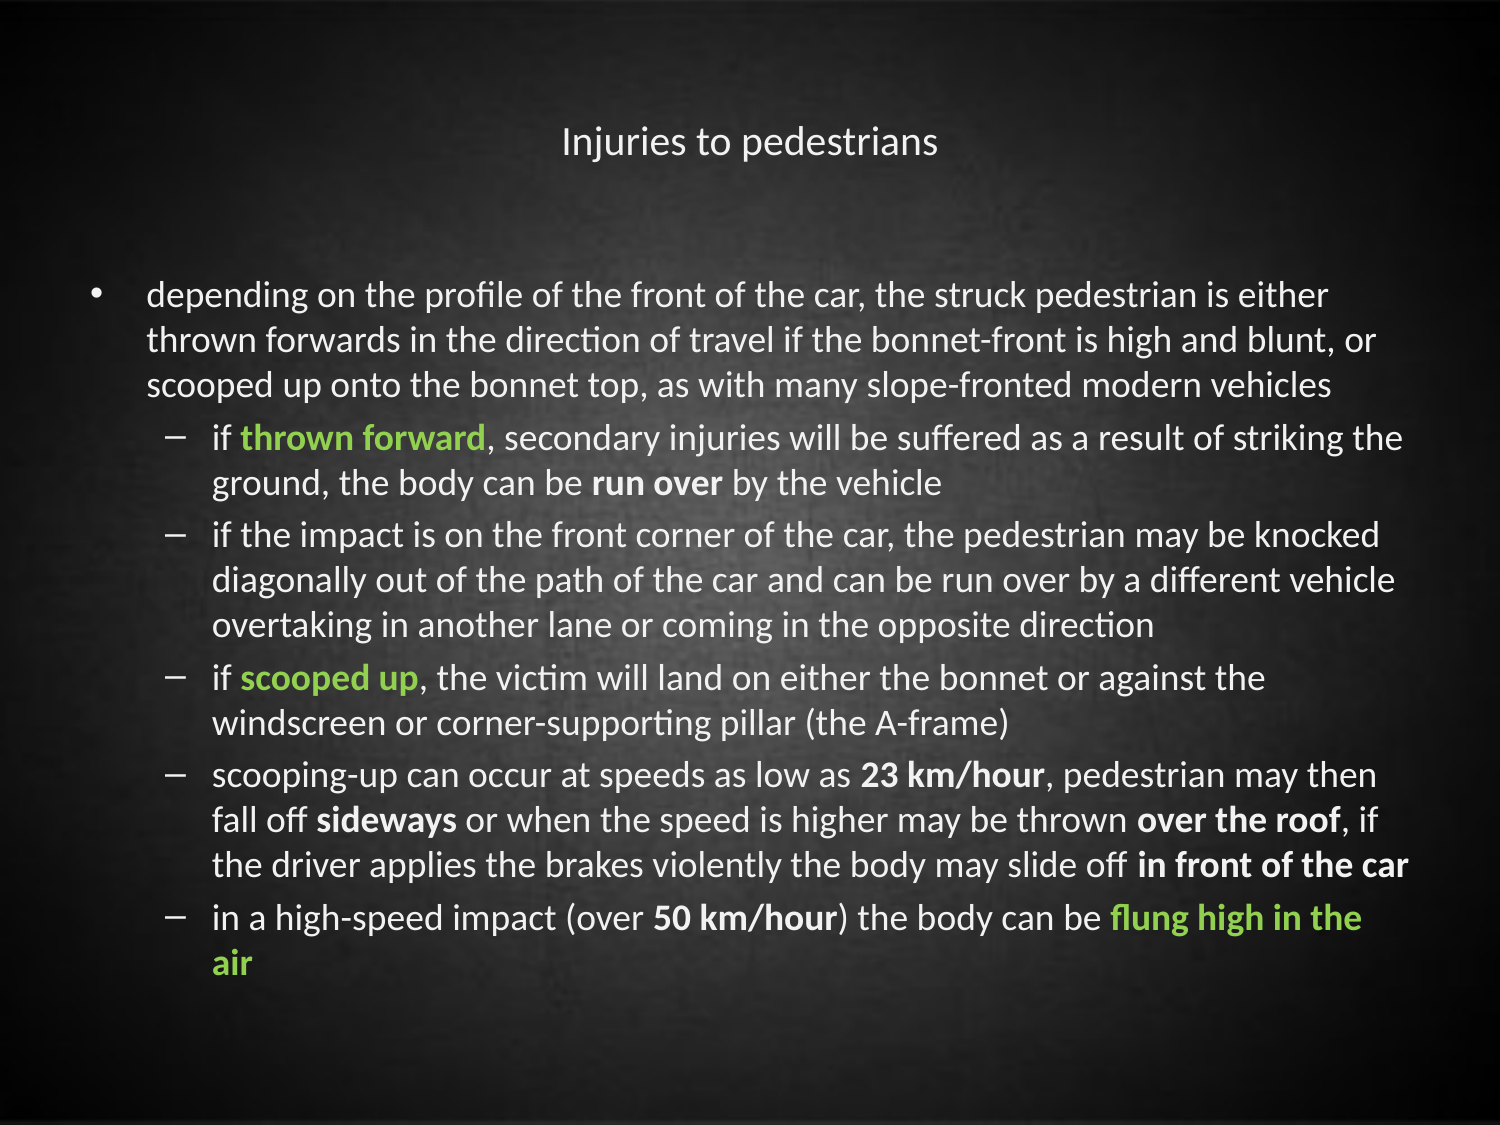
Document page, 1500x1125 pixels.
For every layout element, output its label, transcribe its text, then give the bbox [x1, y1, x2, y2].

list depending on the profile of the front of the car, the struck pedestrian is either thrown forwards in the direction of travel if the bonnet-front is high and blunt, or scooped up onto the bonnet top, as with many slope-fronted modern vehicles if thrown forward, secondary injuries will be suffered as a result of striking the ground, the body can be run over by the vehicle if the impact is on the front corner of the car, the pedestrian may be knocked diagonally out of the path of the car and can be run over by a different vehicle overtaking in another lane or coming in the opposite direction if scooped up, the victim will land on either the bonnet or against the windscreen or corner-supporting pillar (the A-frame) scooping-up can occur at speeds as low as 23 km/hour, pedestrian may then fall off sideways or when the speed is higher may be thrown over the roof, if the driver applies the brakes violently the body may slide off in front of the car in a high-speed impact (over 50 km/hour) the body can be flung high in the air [74, 262, 1426, 1006]
picture [0, 0, 1500, 1125]
title Injuries to pedestrians [74, 44, 1426, 233]
